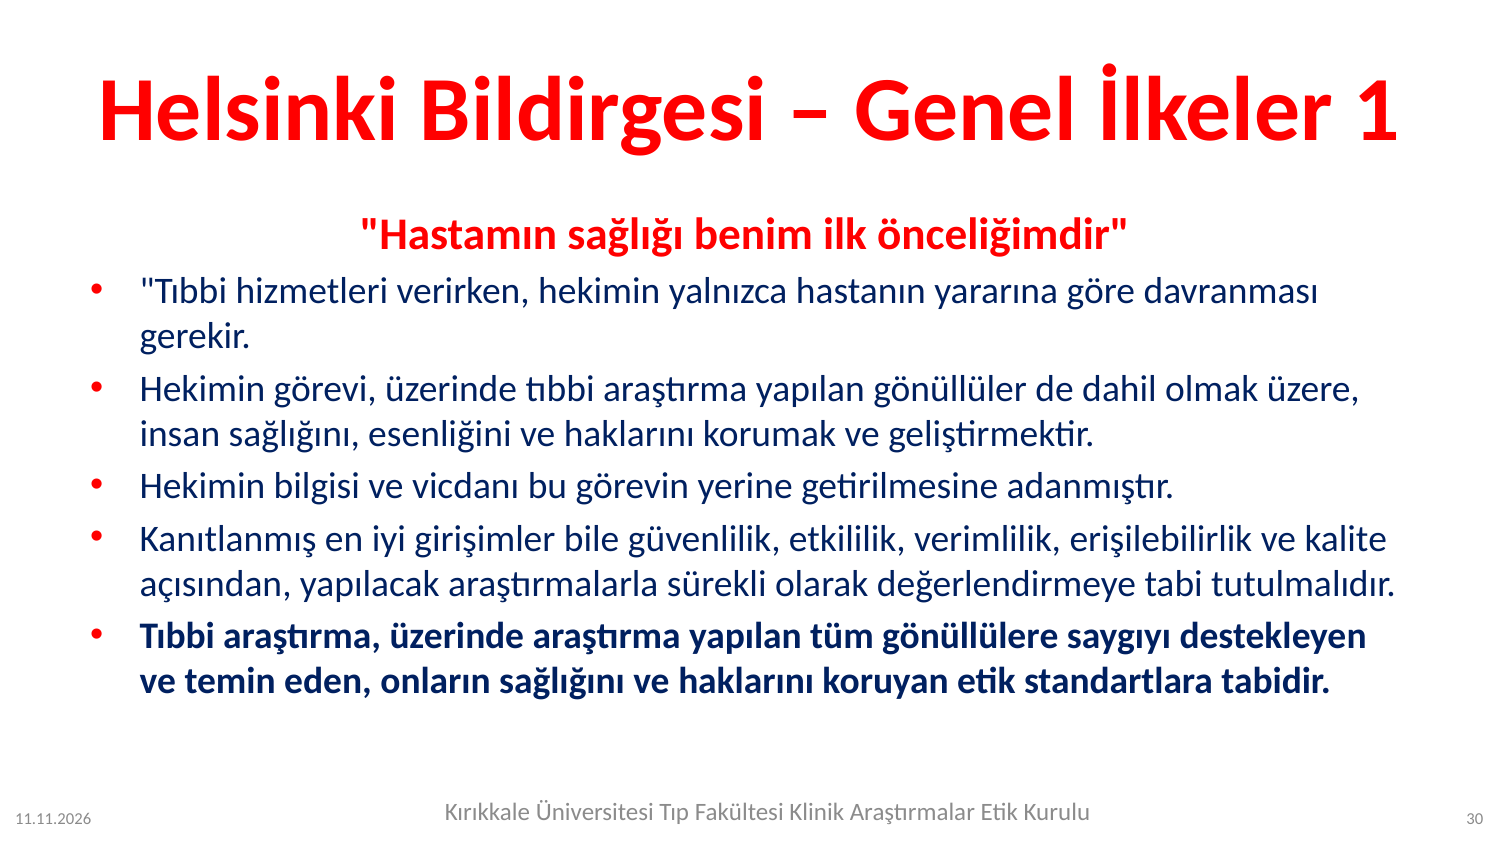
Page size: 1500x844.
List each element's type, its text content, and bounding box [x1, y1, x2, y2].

slide_number 30 [1148, 795, 1499, 841]
footer Kırıkkale Üniversitesi Tıp Fakültesi Klinik Araştırmalar Etik Kurulu [419, 788, 1118, 833]
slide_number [0, 795, 350, 841]
title Helsinki Bildirgesi – Genel İlkeler 1 [75, 33, 1425, 175]
list "Hastamın sağlığı benim ilk önceliğimdir" "Tıbbi hizmetleri verirken, hekimin yalnızca hastanın yararına göre davranması gerekir. Hekimin görevi, üzerinde tıbbi araştırma yapılan gönüllüler de dahil olmak üzere, insan sağlığını, esenliğini ve haklarını korumak ve geliştirmektir. Hekimin bilgisi ve vicdanı bu görevin yerine getirilmesine adanmıştır. Kanıtlanmış en iyi girişimler bile güvenlilik, etkililik, verimlilik, erişilebilirlik ve kalite açısından, yapılacak araştırmalarla sürekli olarak değerlendirmeye tabi tutulmalıdır. Tıbbi araştırma, üzerinde araştırma yapılan tüm gönüllülere saygıyı destekleyen ve temin eden, onların sağlığını ve haklarını koruyan etik standartlara tabidir. [75, 196, 1425, 754]
